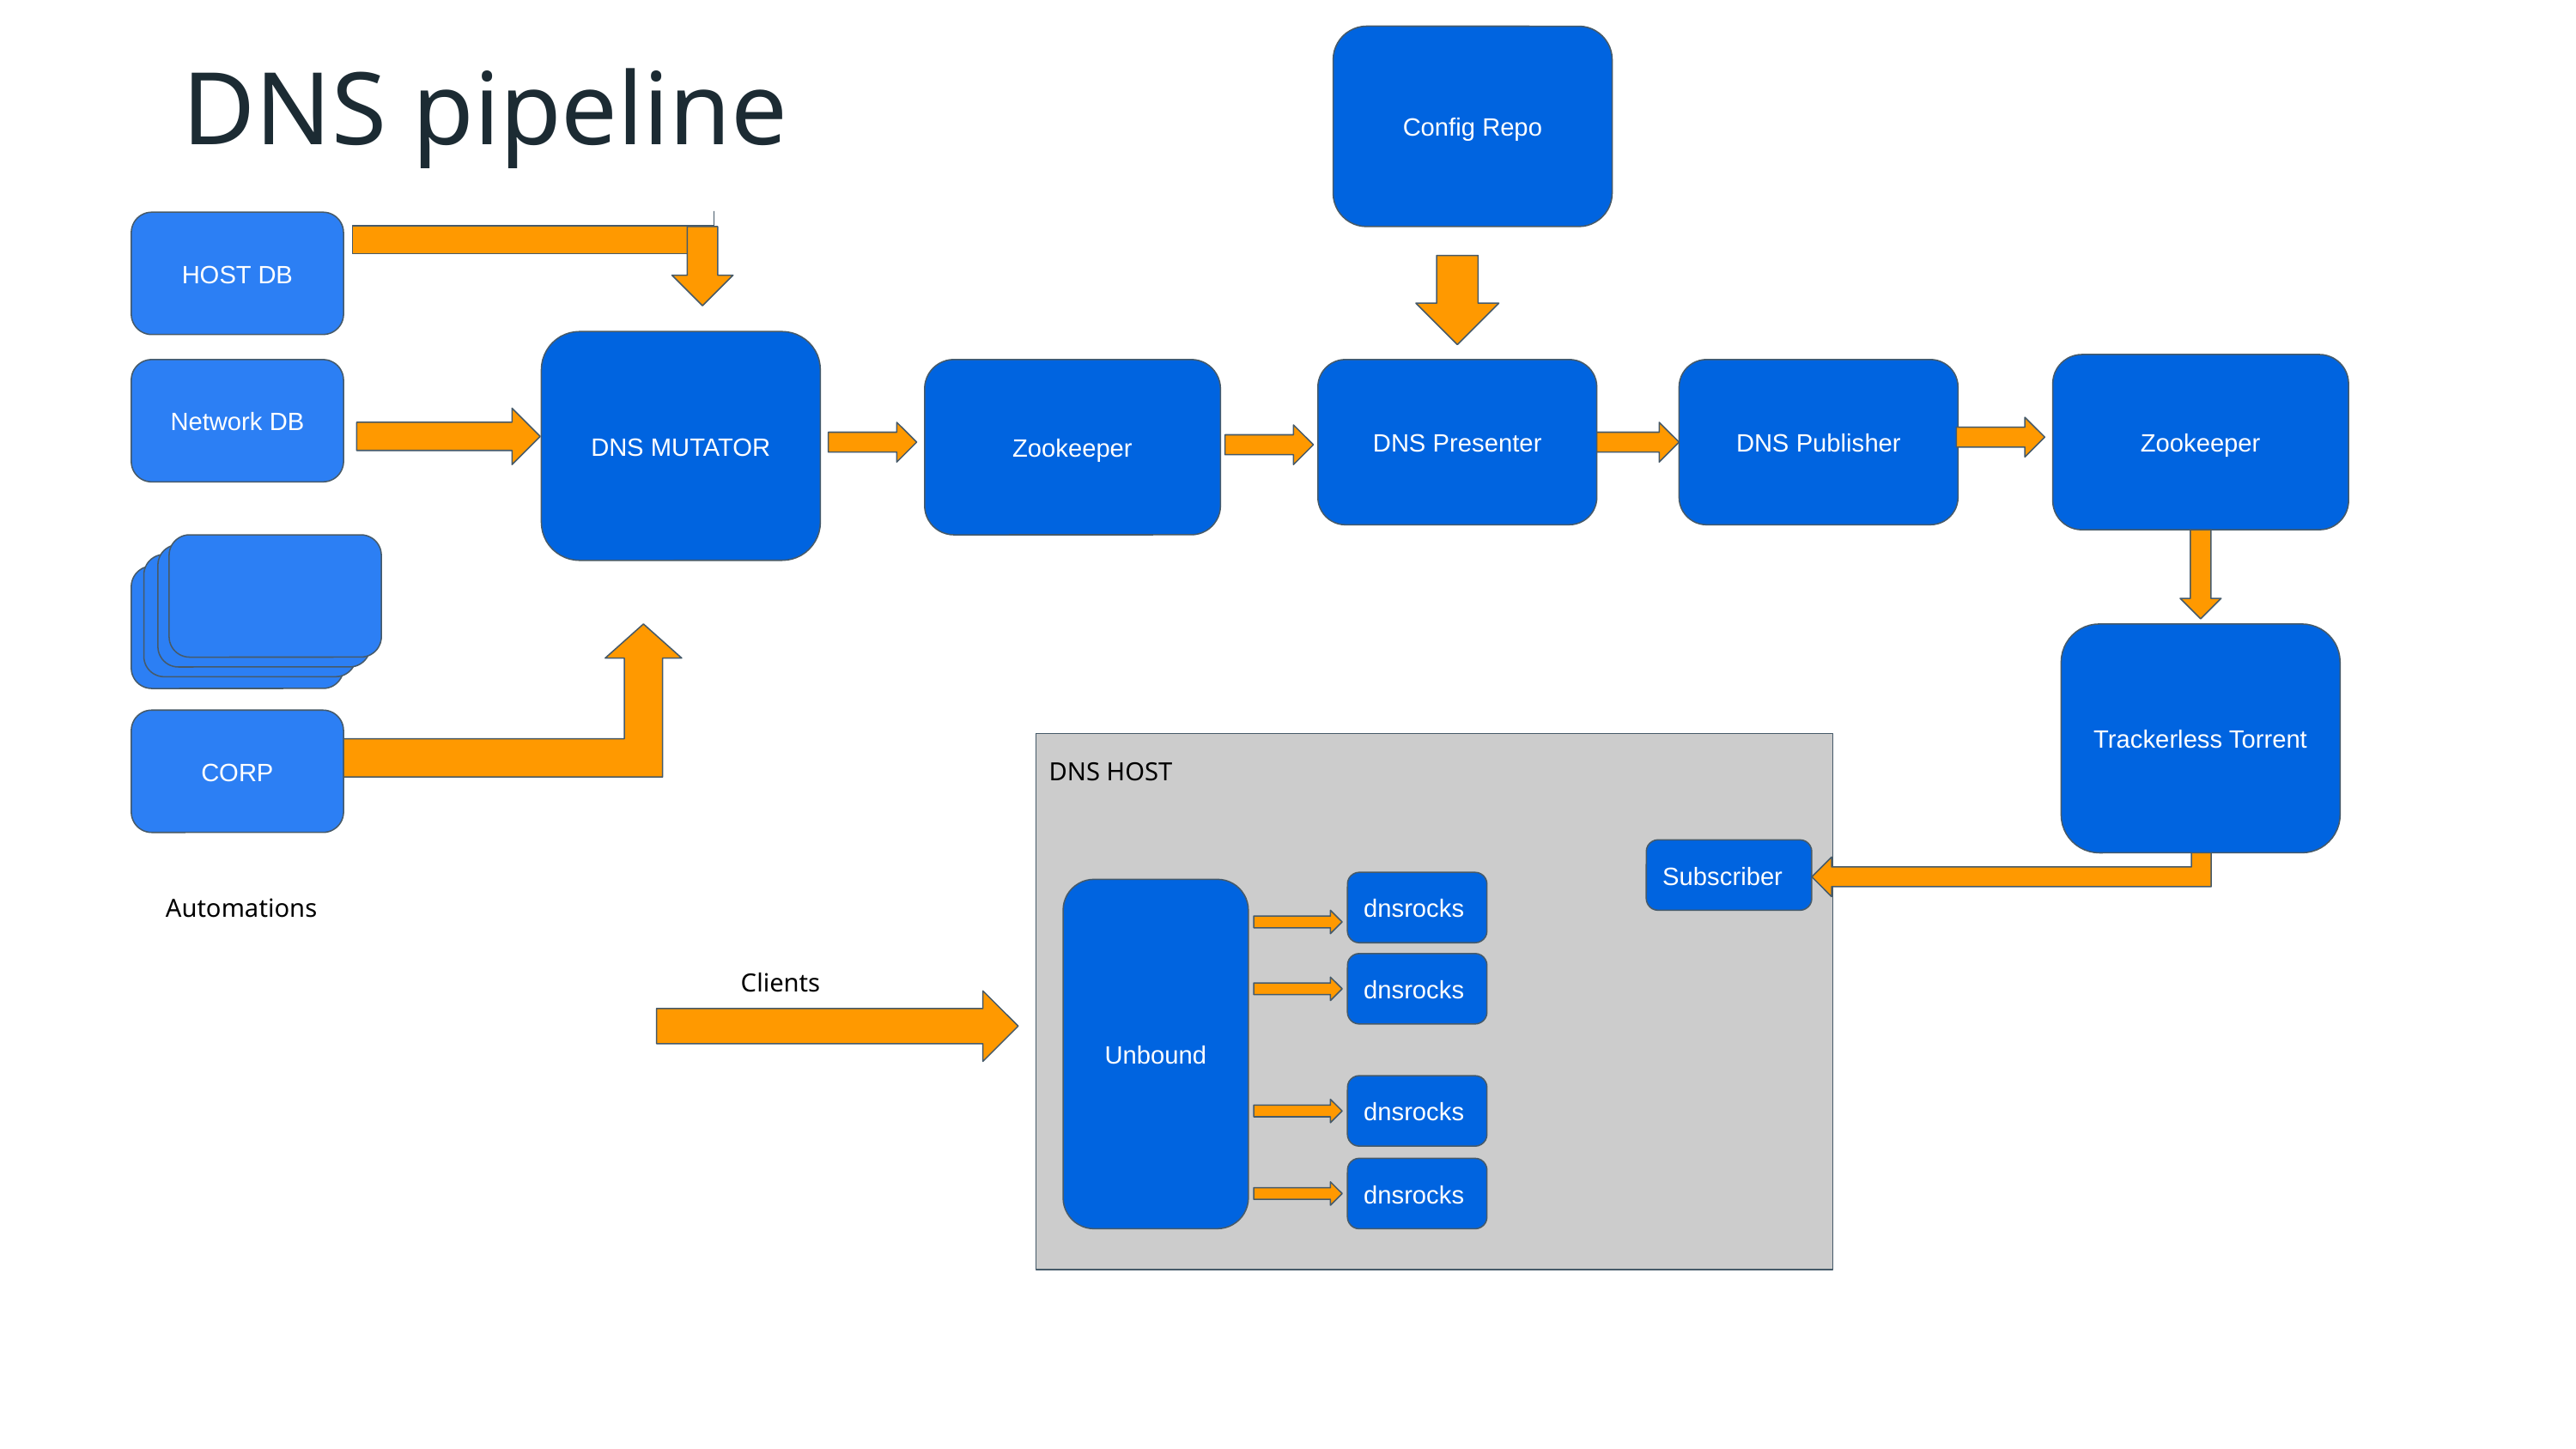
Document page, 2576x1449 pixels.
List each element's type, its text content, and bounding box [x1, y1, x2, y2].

text_box [131, 567, 342, 689]
text_box [1597, 421, 1679, 463]
text_box Zookeeper [2052, 354, 2349, 530]
text_box [671, 226, 733, 306]
text_box [1254, 1181, 1343, 1206]
text_box [828, 421, 917, 463]
text_box Config Repo [1333, 26, 1613, 227]
text_box [656, 991, 1018, 1062]
text_box DNS Presenter [1317, 359, 1597, 525]
text_box dnsrocks [1347, 1158, 1487, 1229]
title DNS pipeline [182, 45, 1868, 288]
text_box [352, 211, 714, 254]
text_box [2180, 530, 2221, 619]
text_box Zookeeper [924, 359, 1221, 536]
text_box Unbound [1063, 879, 1249, 1229]
text_box [1224, 425, 1314, 465]
text_box DNS MUTATOR [541, 331, 821, 561]
text_box [1415, 255, 1499, 345]
text_box DNS HOST [1036, 743, 1220, 799]
text_box dnsrocks [1347, 953, 1487, 1024]
text_box DNS Publisher [1679, 359, 1959, 525]
text_box [356, 408, 541, 465]
text_box dnsrocks [1347, 1076, 1487, 1147]
text_box Trackerless Torrent [2061, 623, 2341, 853]
text_box [143, 555, 354, 677]
text_box [1254, 1099, 1343, 1123]
text_box CORP [131, 710, 344, 833]
text_box Automations [152, 879, 356, 936]
text_box [1254, 977, 1343, 1001]
text_box [1812, 853, 2212, 897]
text_box Clients [727, 953, 858, 1009]
text_box [1036, 733, 1833, 1270]
text_box HOST DB [131, 212, 344, 335]
text_box dnsrocks [1347, 872, 1487, 943]
text_box [343, 623, 682, 778]
text_box Network DB [131, 359, 344, 482]
text_box [1254, 910, 1343, 934]
text_box [168, 535, 382, 658]
text_box Subscriber [1646, 840, 1812, 911]
text_box [157, 546, 368, 667]
text_box [1956, 417, 2045, 458]
